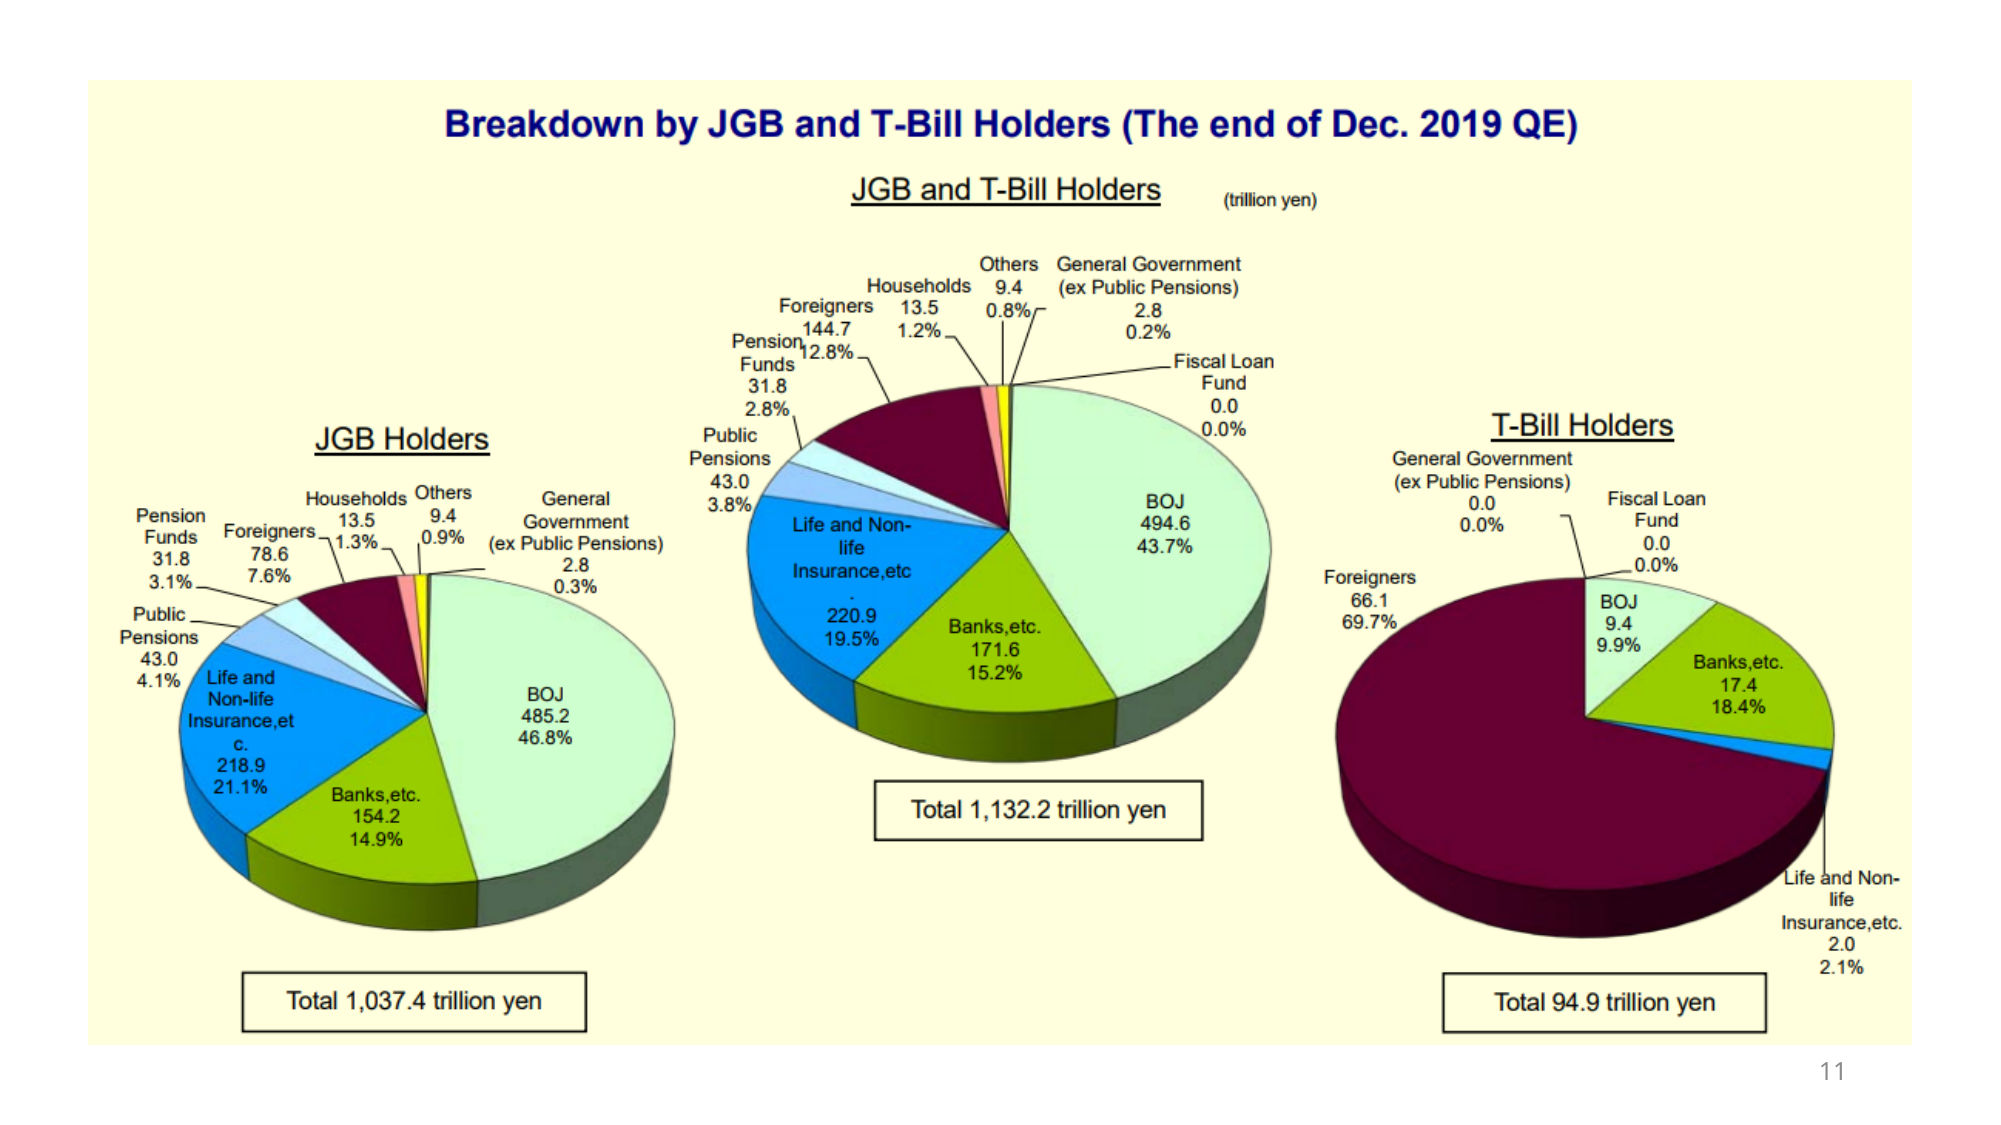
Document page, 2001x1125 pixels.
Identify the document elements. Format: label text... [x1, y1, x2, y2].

slide_number 11 [1412, 1045, 1863, 1103]
picture [88, 80, 1912, 1045]
